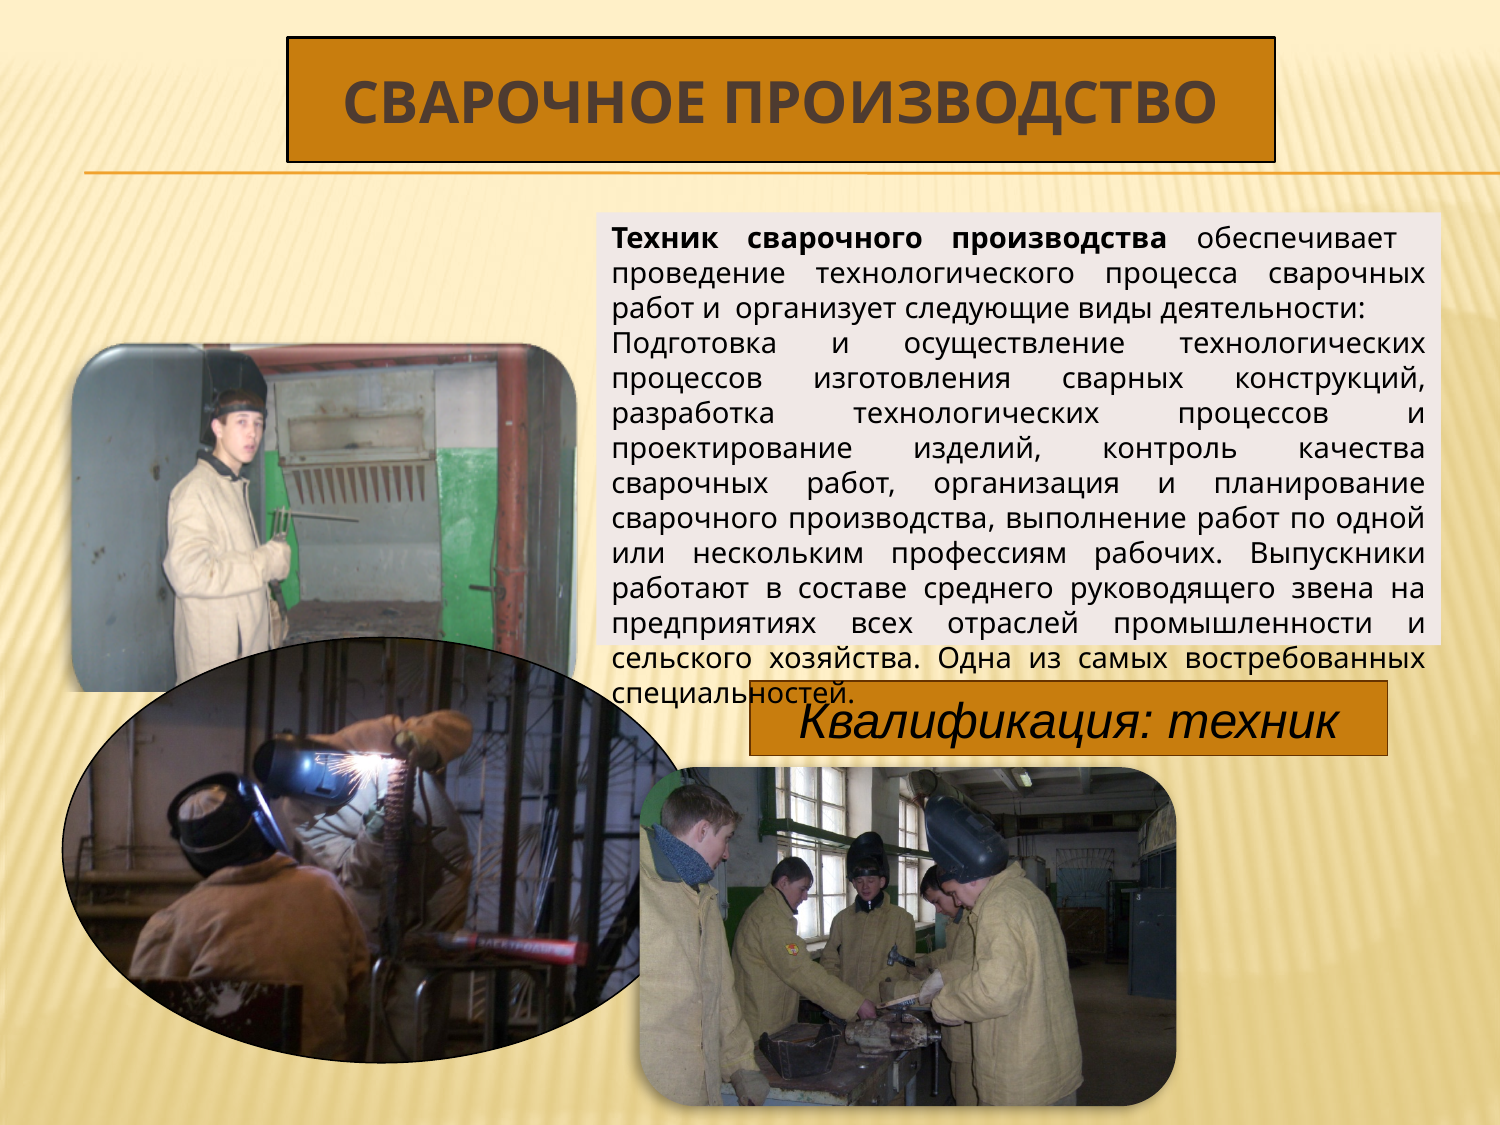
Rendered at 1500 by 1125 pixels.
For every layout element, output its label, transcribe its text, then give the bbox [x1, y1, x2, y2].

text_box Квалификация: техник [750, 681, 1388, 756]
picture [639, 766, 1177, 1107]
text_box Техник сварочного производства обеспечивает проведение технологического процесса сварочных работ и организует следующие виды деятельности: Подготовка и осуществление технологических процессов изготовления сварных конструкций, разработка технологических процессов и проектирование изделий, контроль качества сварочных работ, организация и планирование сварочного производства, выполнение работ по одной или нескольким профессиям рабочих. Выпускники работают в составе среднего руководящего звена на предприятиях всех отраслей промышленности и сельского хозяйства. Одна из самых востребованных специальностей. [596, 212, 1441, 646]
picture [46, 327, 592, 692]
text_box [62, 695, 673, 1063]
title Сварочное производство [287, 37, 1275, 163]
